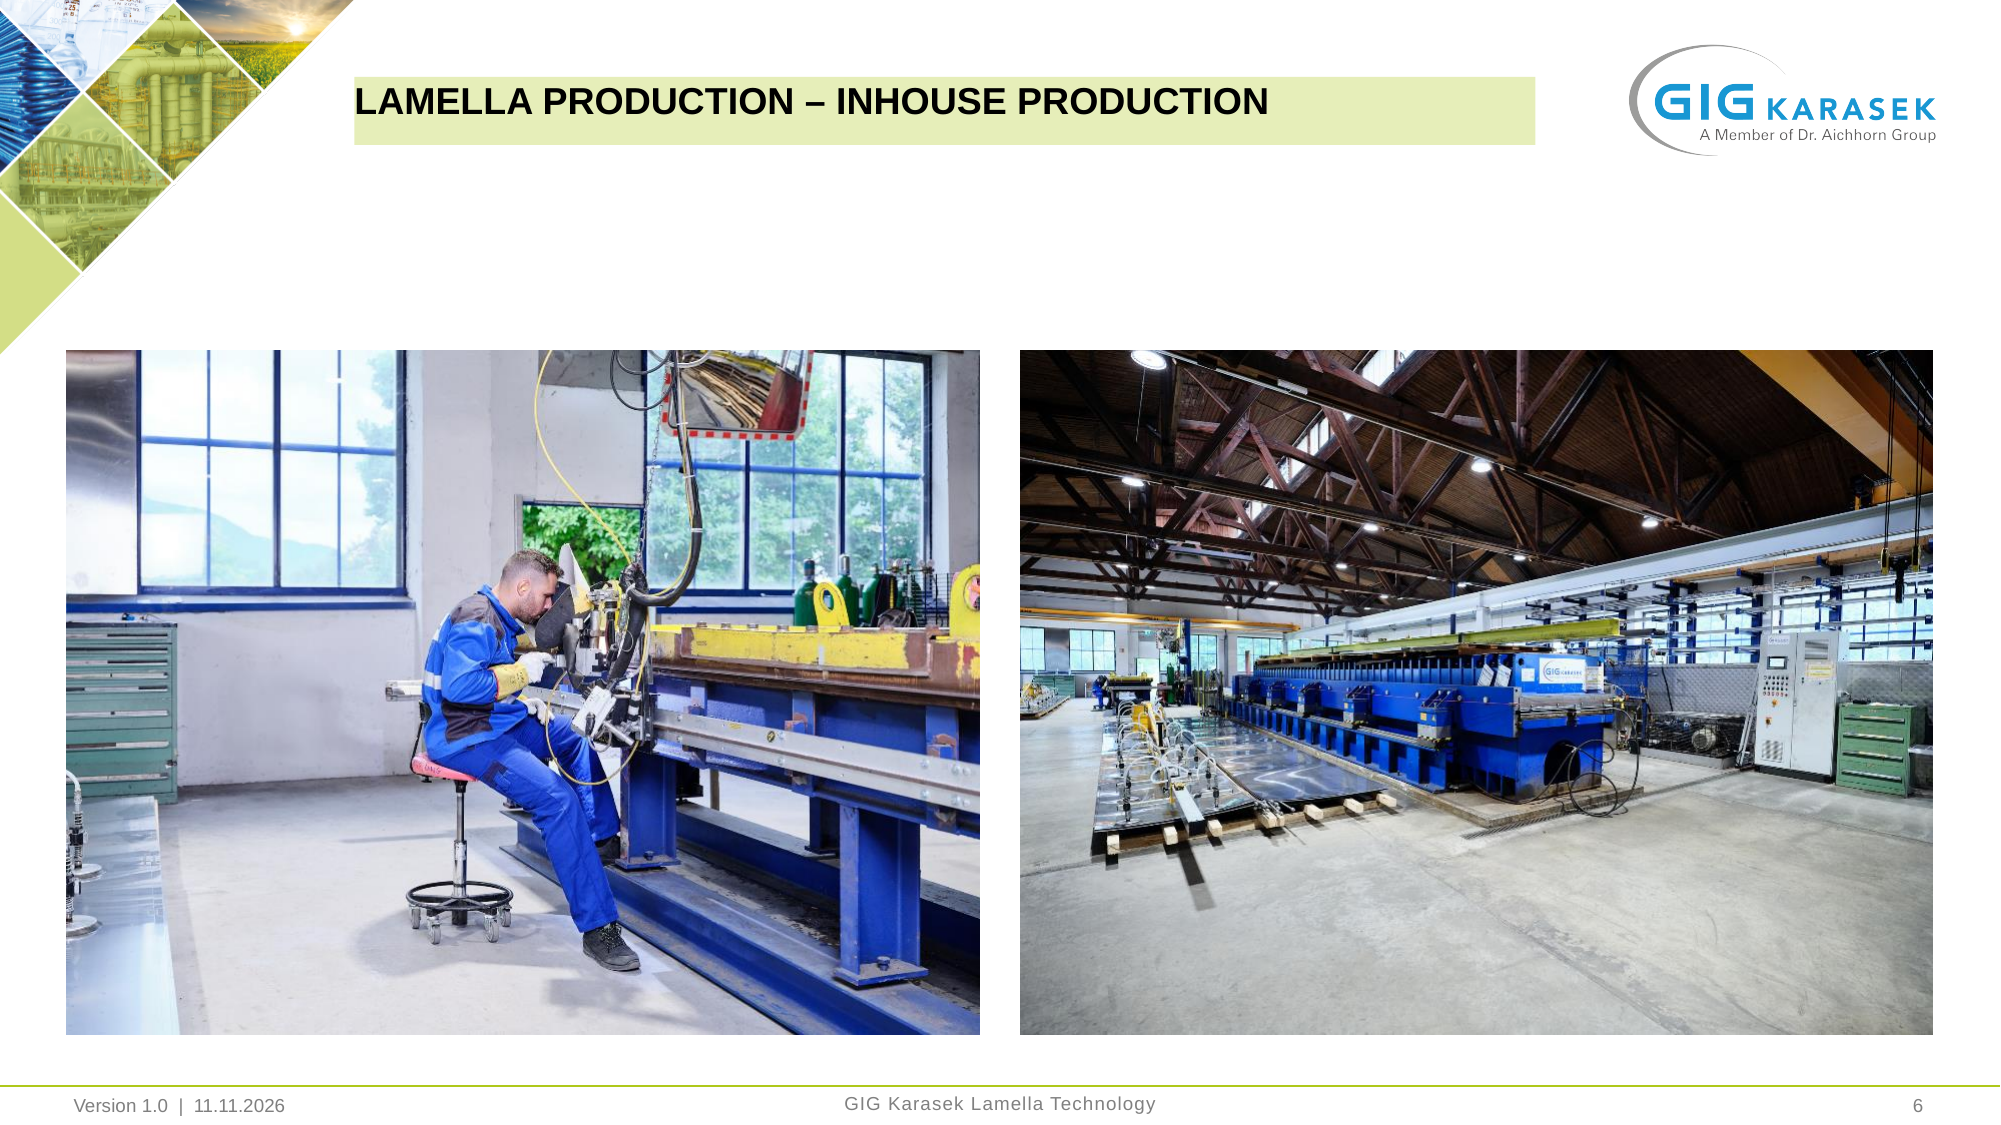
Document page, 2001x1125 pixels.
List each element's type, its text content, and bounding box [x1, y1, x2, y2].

picture [0, 0, 981, 1036]
picture [1019, 349, 1934, 1036]
picture [1622, 38, 1951, 163]
list Lamella Production – inhouse production [354, 76, 1536, 145]
